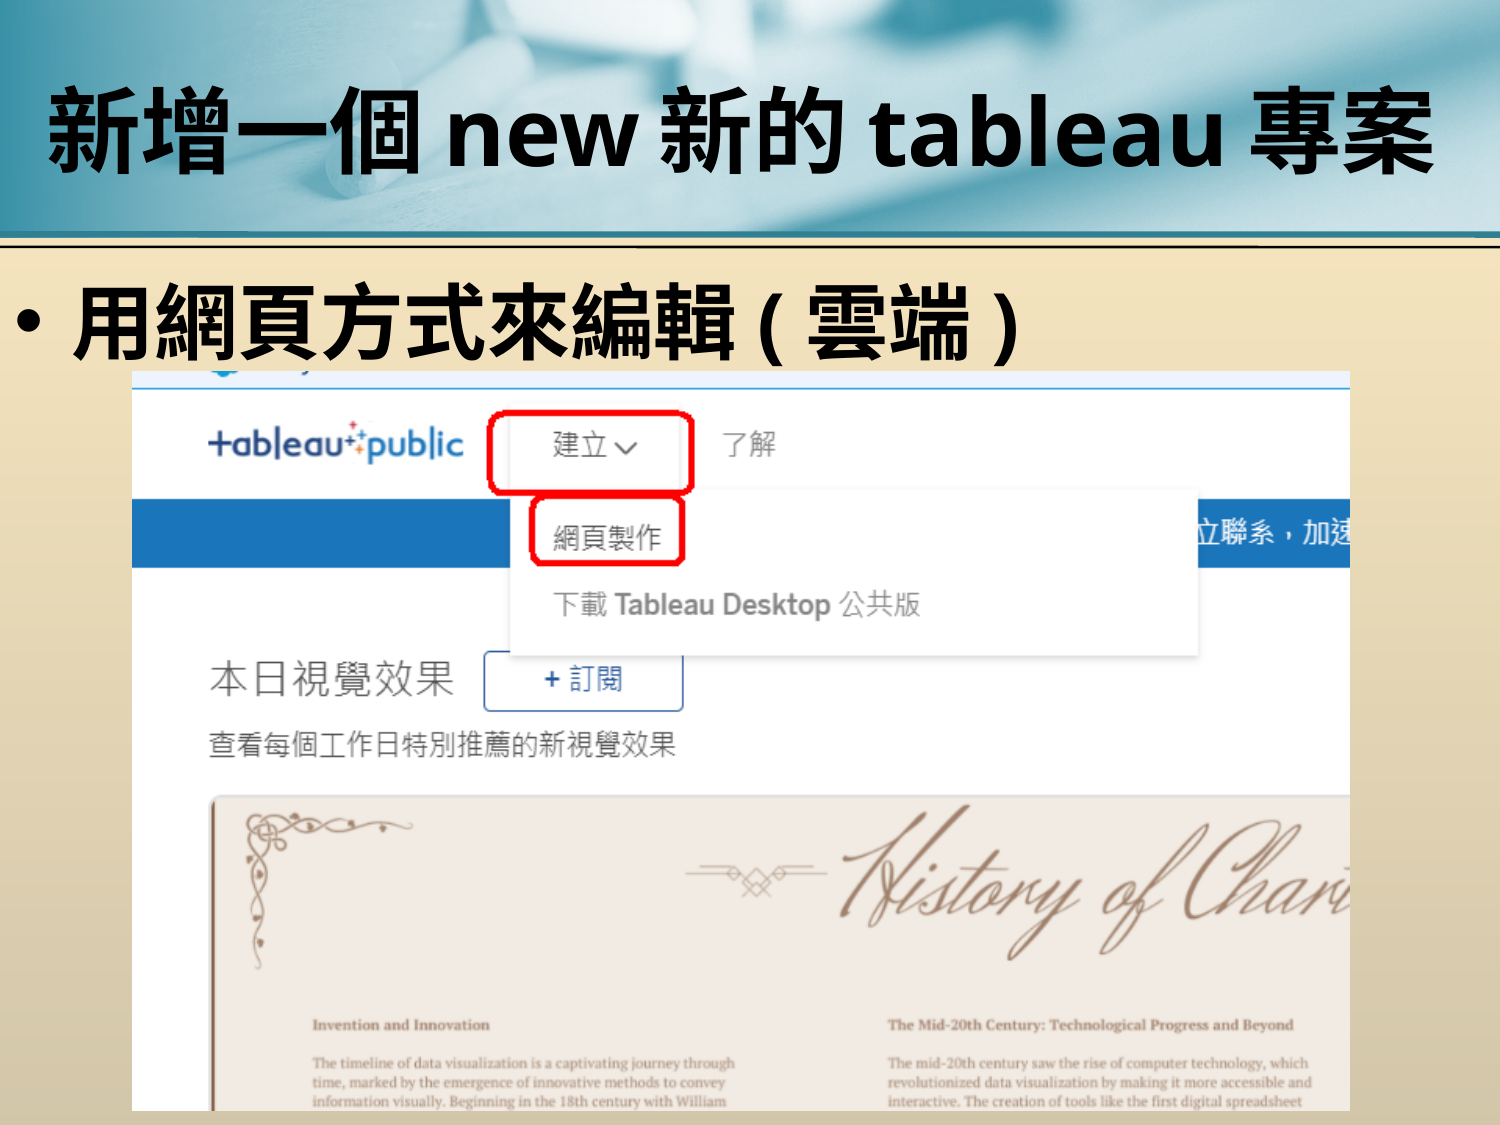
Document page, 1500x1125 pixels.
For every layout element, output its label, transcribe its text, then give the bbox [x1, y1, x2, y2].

picture [132, 371, 1350, 1111]
title 新增一個new新的tableau專案 [0, 24, 1483, 233]
list 用網頁方式來編輯(雲端) [0, 262, 1500, 1125]
